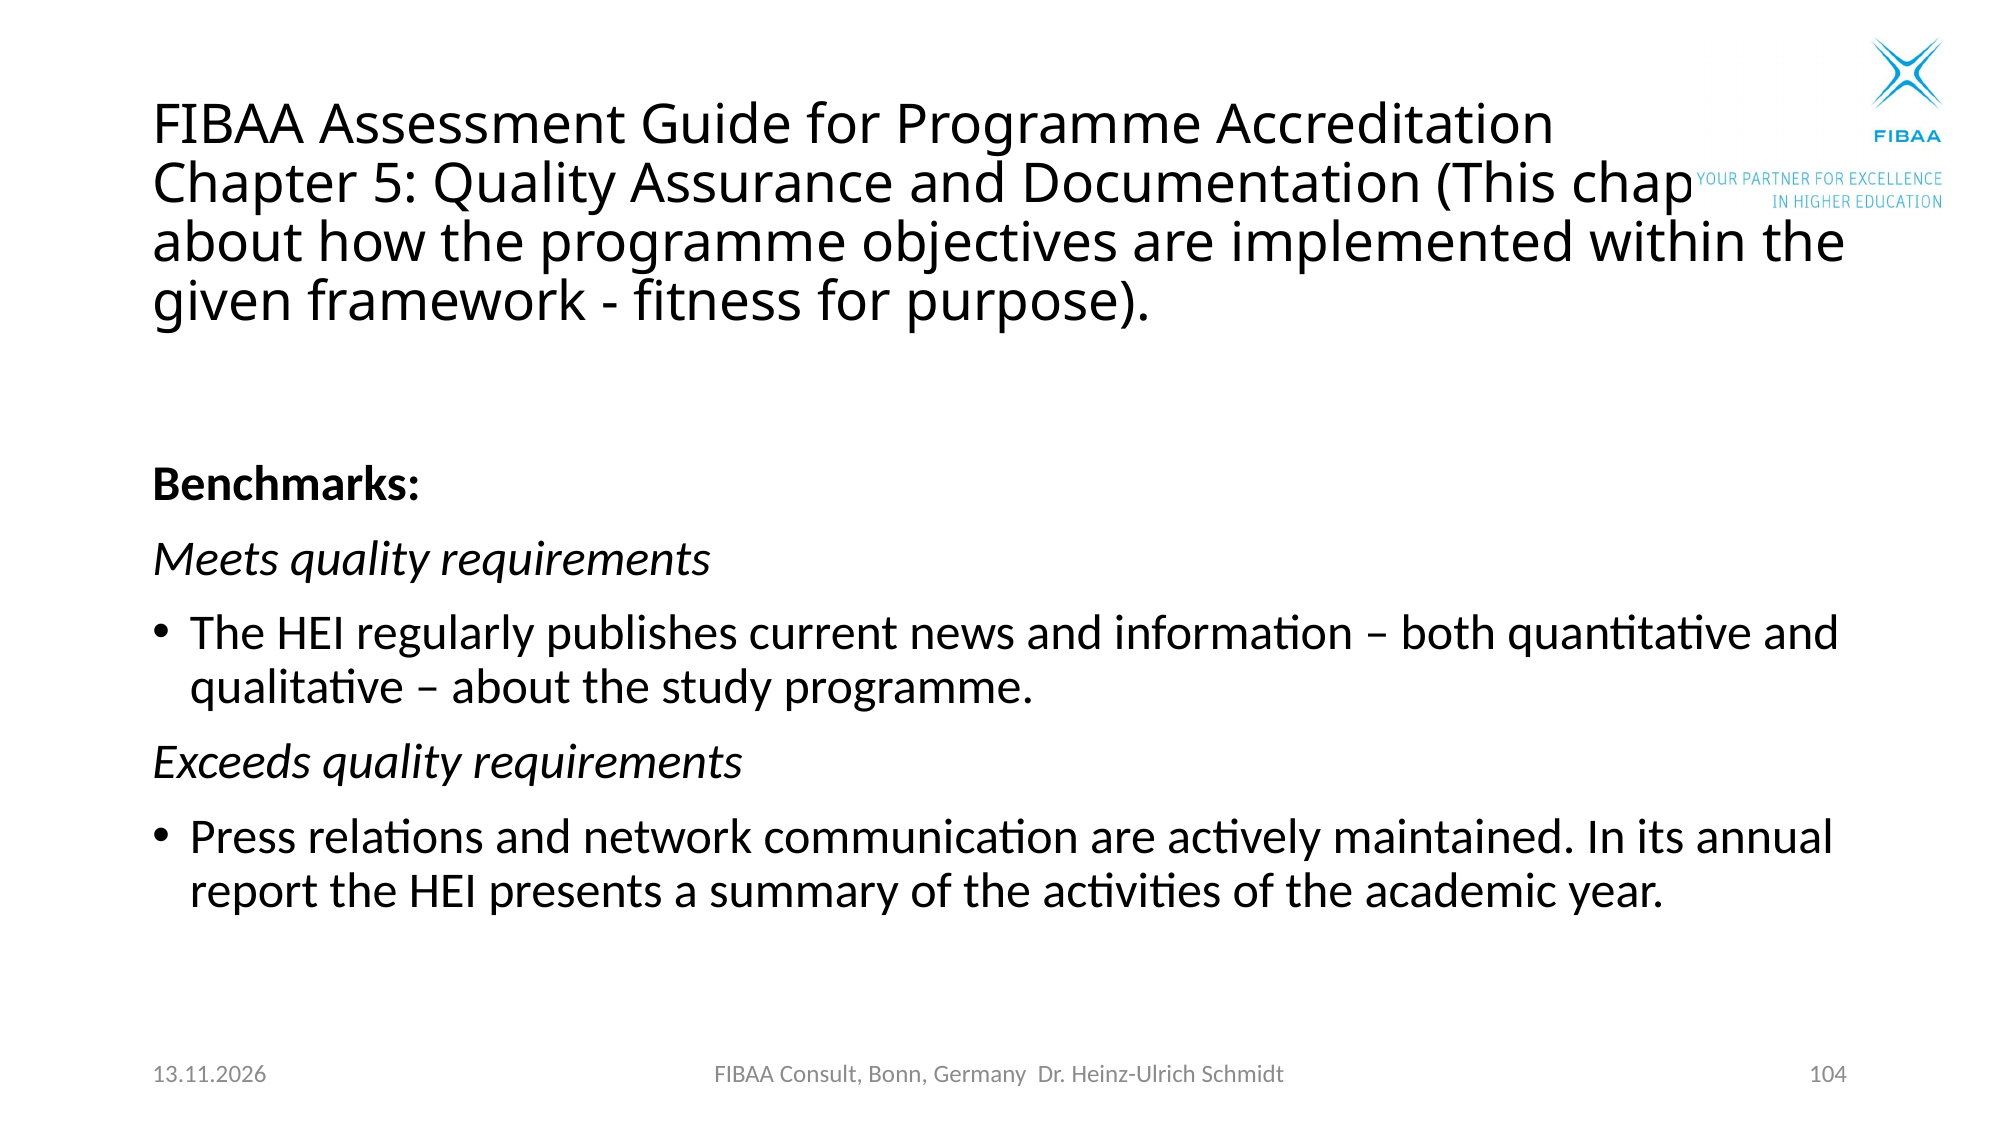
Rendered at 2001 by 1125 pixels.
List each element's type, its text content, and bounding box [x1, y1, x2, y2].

footer FIBAA Consult, Bonn, Germany Dr. Heinz-Ulrich Schmidt [662, 1042, 1338, 1103]
picture [1691, 37, 1942, 215]
title FIBAA Assessment Guide for Programme Accreditation Chapter 5: Quality Assurance and Documentation (This chapter is about how the programme objectives are implemented within the given framework - fitness for purpose). [137, 59, 1863, 368]
slide_number 104 [1412, 1042, 1863, 1103]
list Benchmarks: Meets quality requirements The HEI regularly publishes current news and information – both quantitative and qualitative – about the study programme. Exceeds quality requirements Press relations and network communication are actively maintained. In its annual report the HEI presents a summary of the activities of the academic year. [137, 368, 1863, 1014]
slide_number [137, 1042, 588, 1103]
